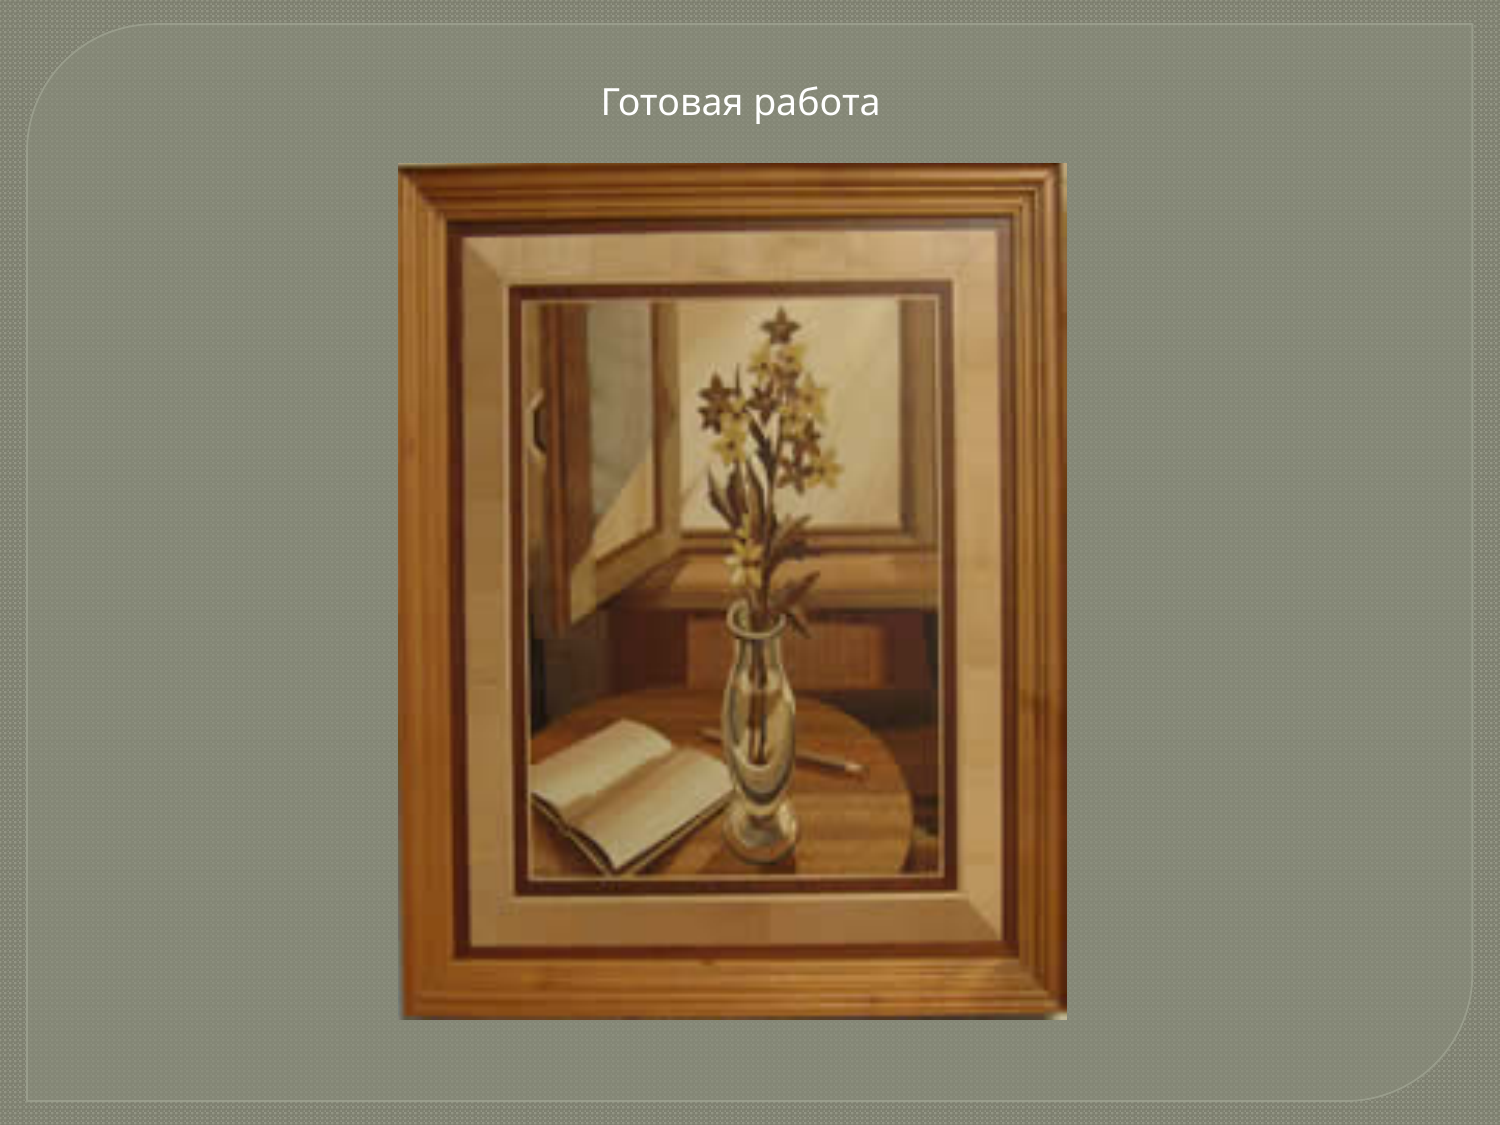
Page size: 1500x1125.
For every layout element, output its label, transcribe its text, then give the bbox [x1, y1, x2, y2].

text_box Готовая работа [585, 70, 1008, 130]
picture [398, 163, 1067, 1020]
